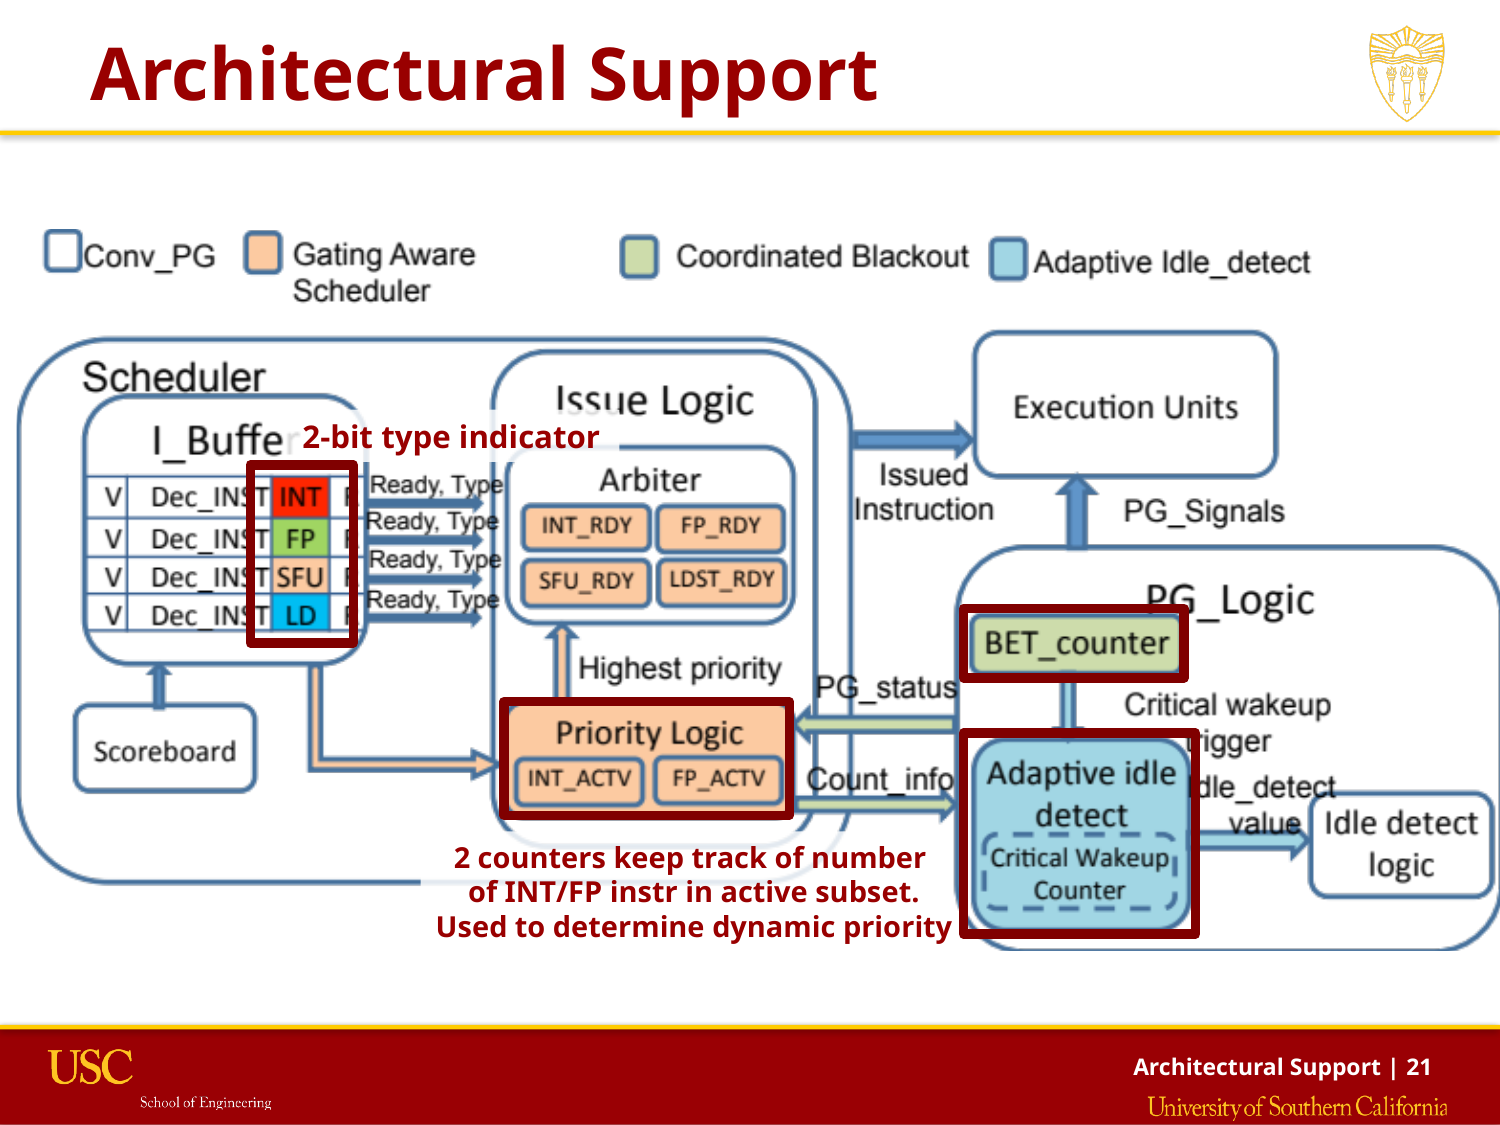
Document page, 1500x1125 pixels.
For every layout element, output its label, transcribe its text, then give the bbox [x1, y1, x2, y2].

picture [16, 229, 1500, 952]
text_box Architectural Support | 21 [1181, 1045, 1448, 1098]
title Architectural Support [75, 11, 1425, 131]
